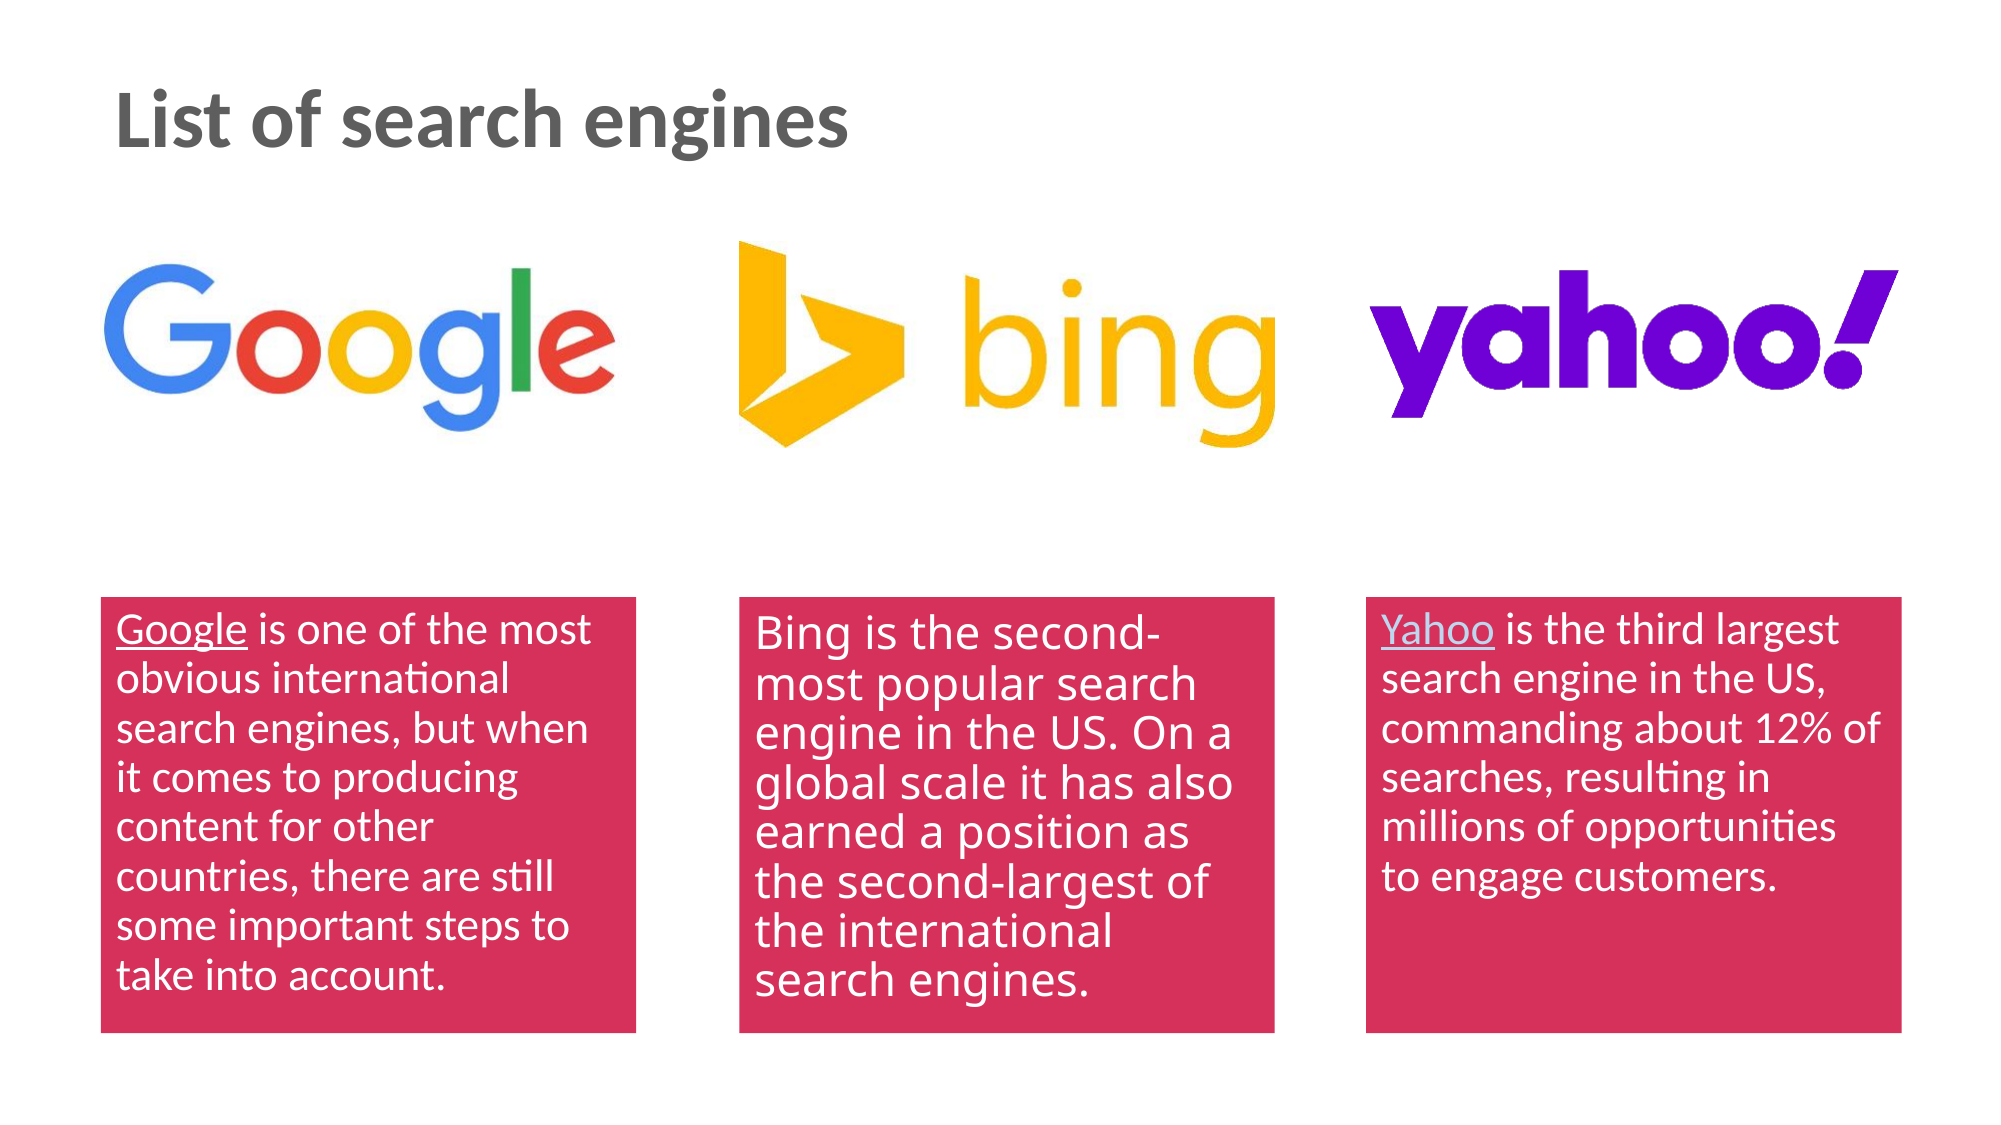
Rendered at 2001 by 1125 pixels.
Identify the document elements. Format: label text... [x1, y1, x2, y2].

picture [739, 91, 1275, 598]
list Bing is the second-most popular search engine in the US. On a global scale it has also earned a position as the second-largest of the international search engines. [739, 598, 1275, 1034]
list Google is one of the most obvious international search engines, but when it comes to producing content for other countries, there are still some important steps to take into account. [100, 598, 637, 1034]
text_box List of search engines [100, 56, 1792, 172]
list Yahoo is the third largest search engine in the US, commanding about 12% of searches, resulting in millions of opportunities to engage customers. [1366, 598, 1902, 1034]
picture [100, 91, 637, 598]
picture [1366, 91, 1902, 598]
